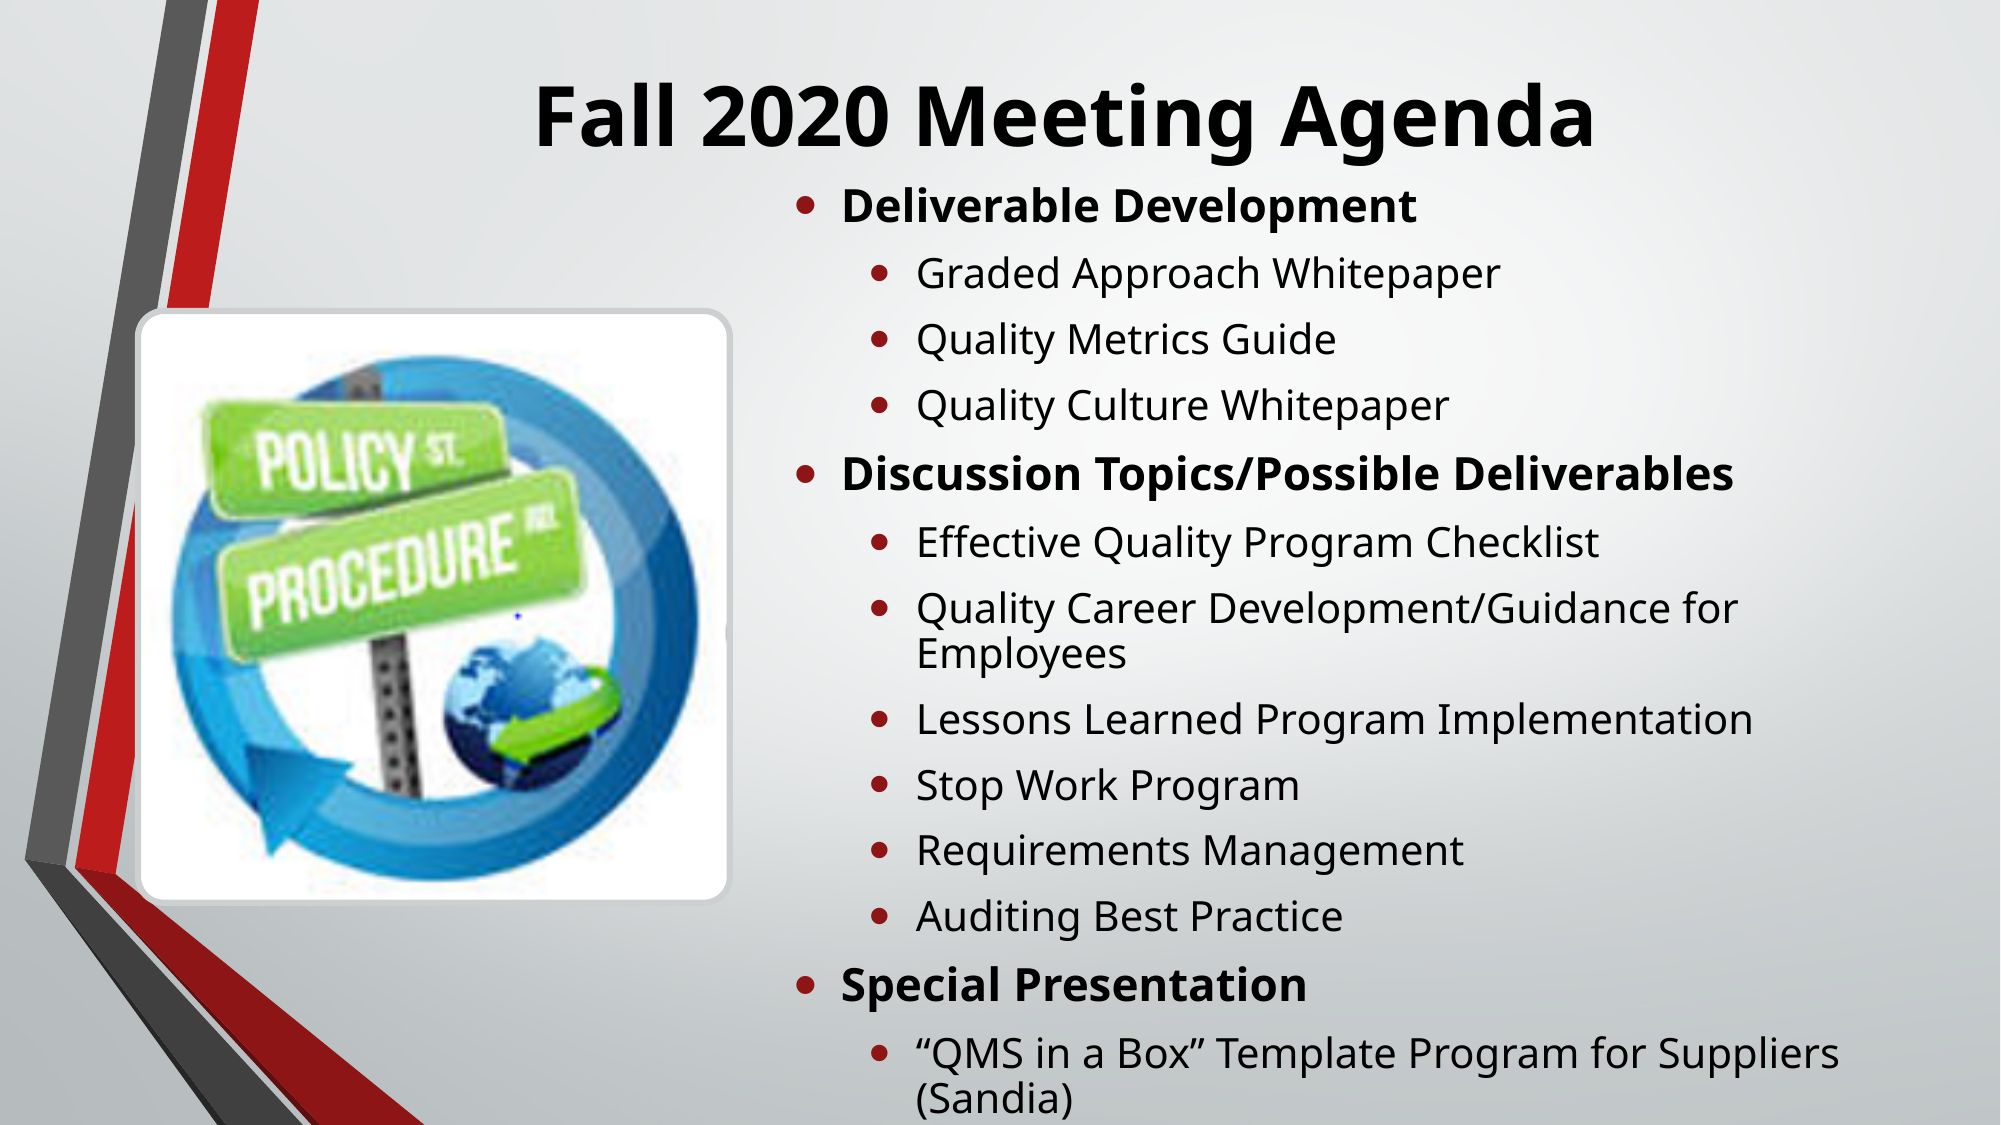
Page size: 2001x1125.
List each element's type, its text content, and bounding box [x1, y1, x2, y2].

picture [137, 310, 731, 904]
list Deliverable Development Graded Approach Whitepaper Quality Metrics Guide Quality Culture Whitepaper Discussion Topics/Possible Deliverables Effective Quality Program Checklist Quality Career Development/Guidance for Employees Lessons Learned Program Implementation Stop Work Program Requirements Management Auditing Best Practice Special Presentation “QMS in a Box” Template Program for Suppliers (Sandia) [703, 180, 1971, 1125]
title Fall 2020 Meeting Agenda [243, 27, 1887, 199]
